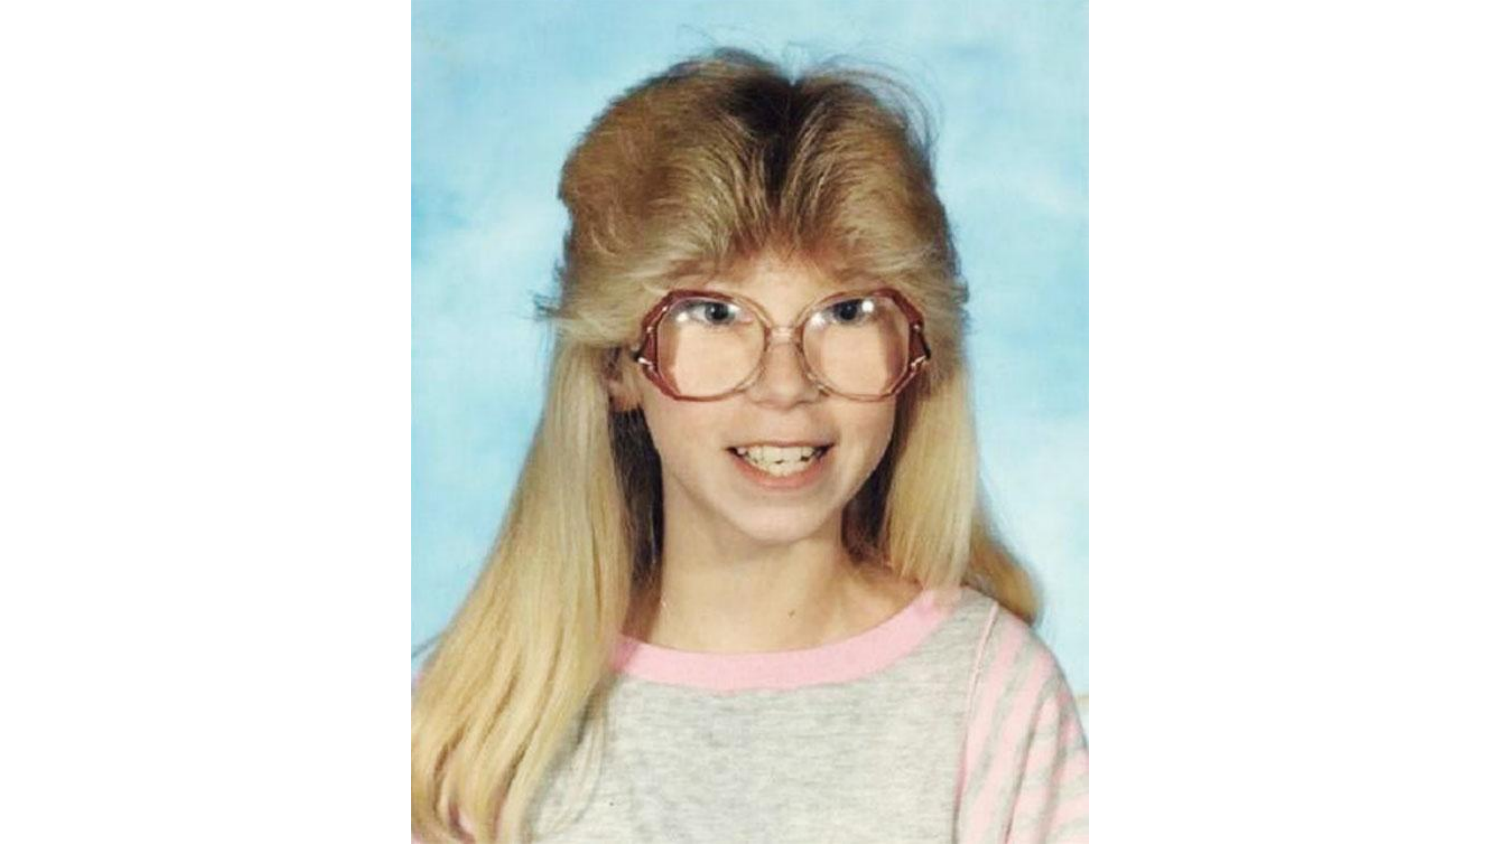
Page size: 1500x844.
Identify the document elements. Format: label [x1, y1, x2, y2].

picture [411, 0, 1089, 844]
